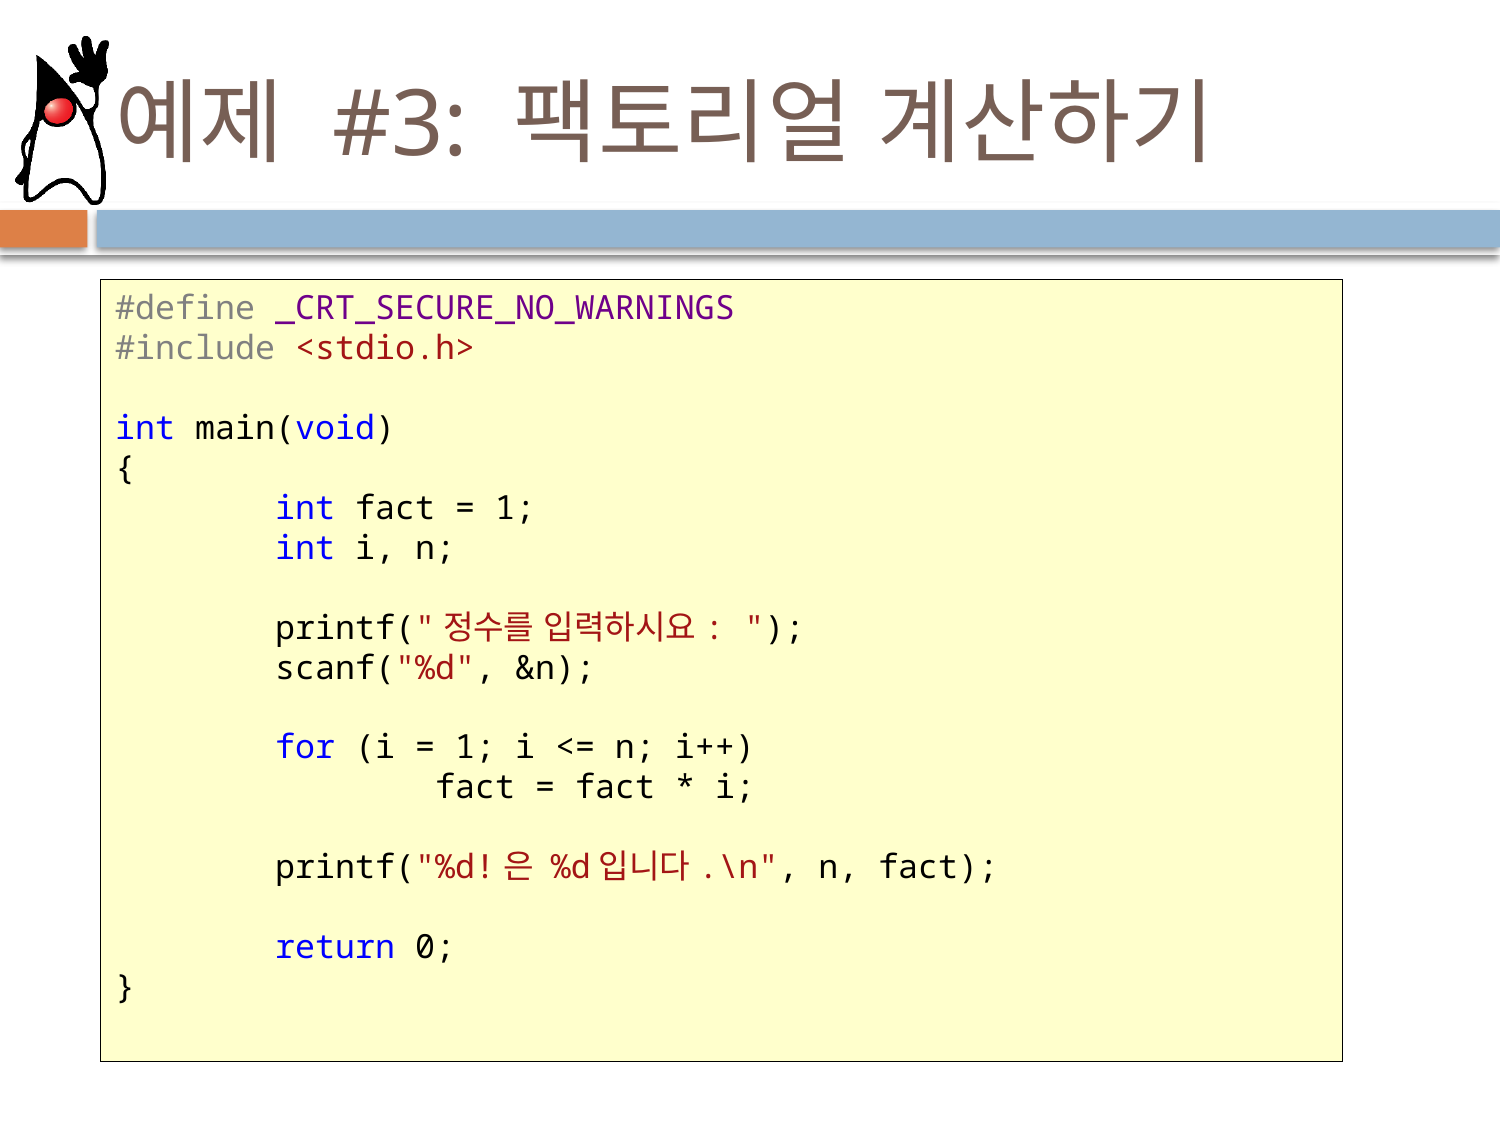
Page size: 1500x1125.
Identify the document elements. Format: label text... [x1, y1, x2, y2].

picture [15, 36, 109, 205]
title 예제 #3: 팩토리얼 계산하기 [100, 37, 1438, 200]
text_box #define _CRT_SECURE_NO_WARNINGS #include <stdio.h> int main(void) { int fact = 1; int i, n; printf("정수를 입력하시요: "); scanf("%d", &n); for (i = 1; i <= n; i++) fact = fact * i; printf("%d!은 %d입니다.\n", n, fact); return 0; } [100, 820, 1343, 1062]
text_box #define _CRT_SECURE_NO_WARNINGS #include <stdio.h> int main(void) { int fact = 1; int i, n; printf("정수를 입력하시요: "); scanf("%d", &n); for (i = 1; i <= n; i++) fact = fact * i; printf("%d!은 %d입니다.\n", n, fact); return 0; } [100, 279, 1343, 819]
